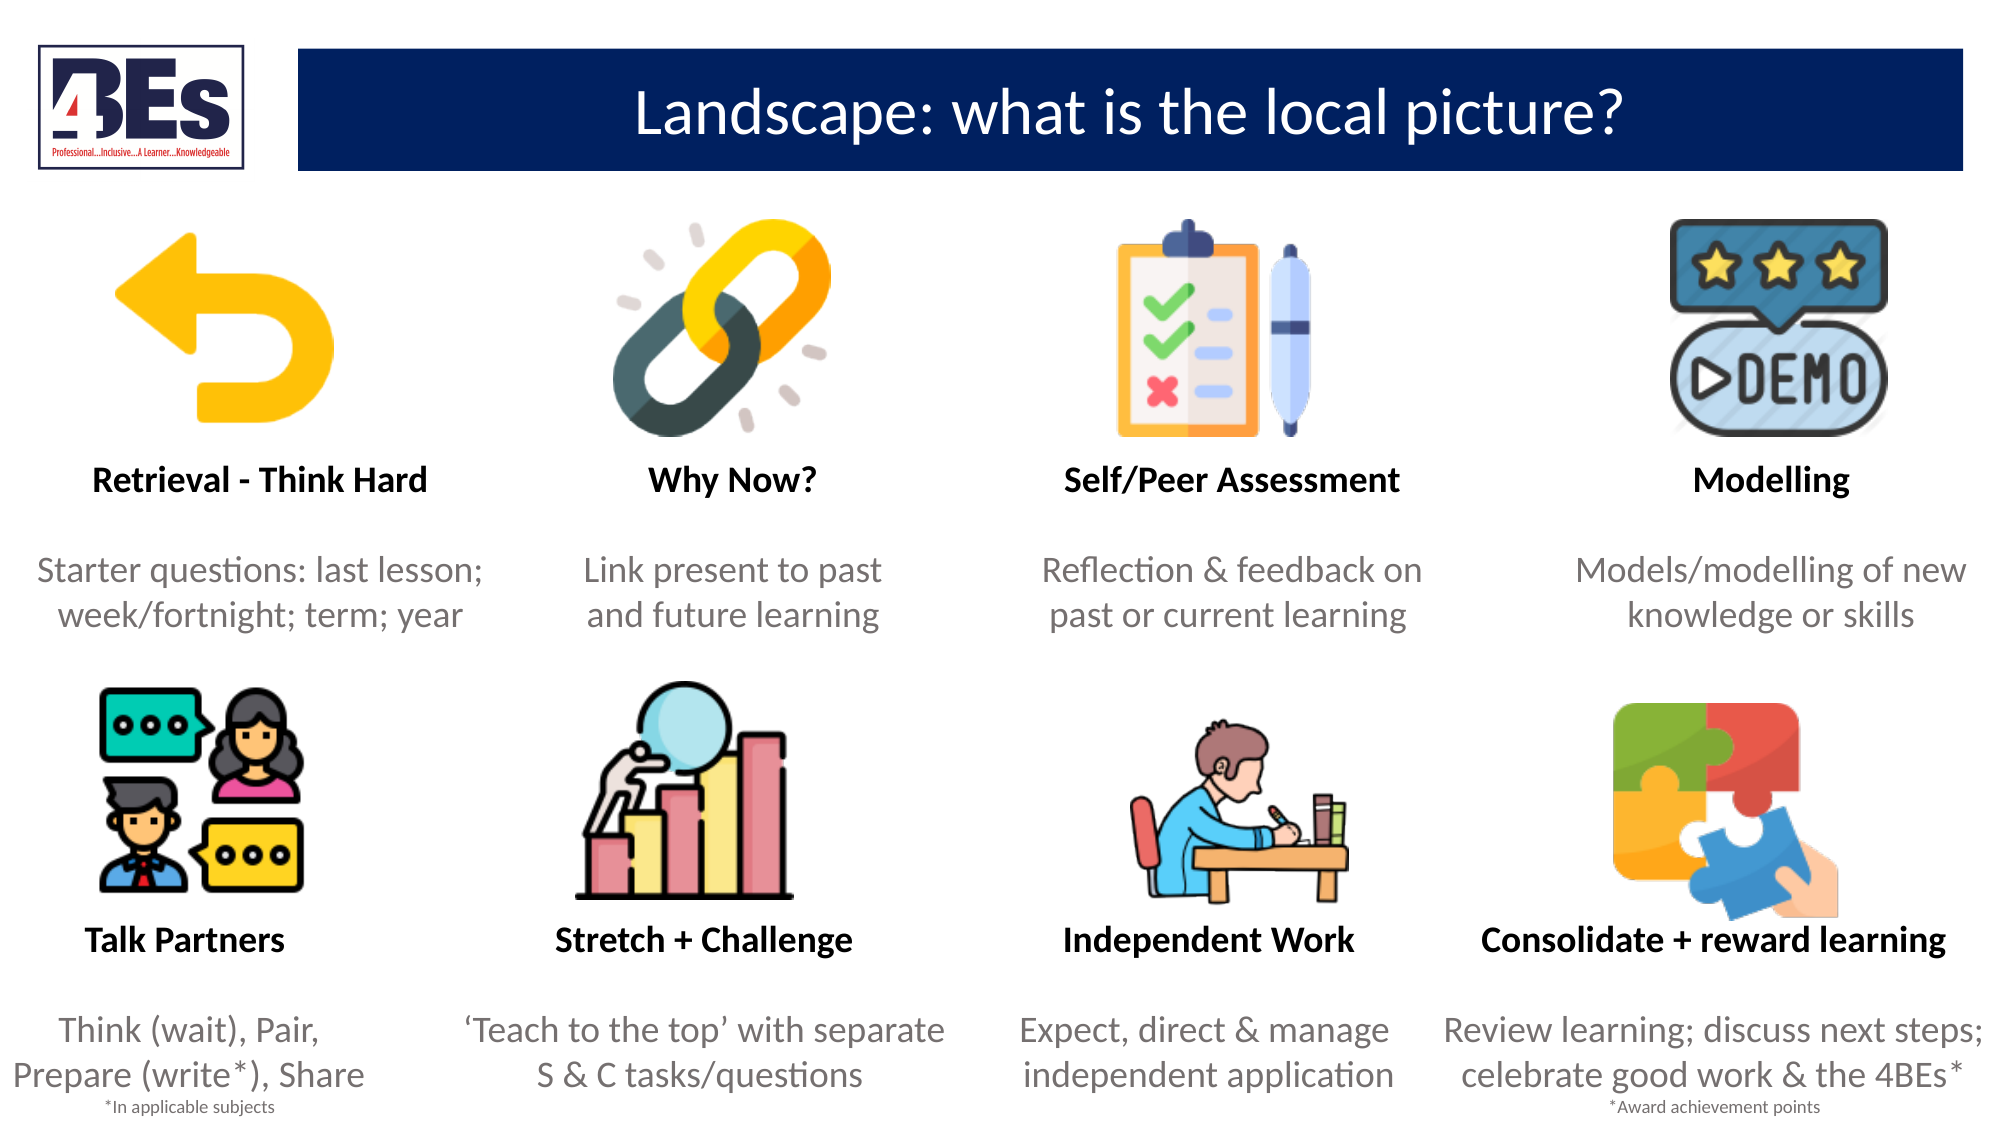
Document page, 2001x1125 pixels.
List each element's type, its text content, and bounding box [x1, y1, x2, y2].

picture [92, 681, 311, 900]
text_box Modelling Models/modelling of new knowledge or skills [1555, 447, 1987, 643]
text_box Consolidate + reward learning Review learning; discuss next steps; celebrate good work & the 4BEs* *Award achievement points [1406, 907, 2000, 1125]
picture [1670, 219, 1889, 438]
text_box Self/Peer Assessment Reflection & feedback on past or current learning [1017, 447, 1448, 643]
text_box Landscape: what is the local picture? [298, 48, 1964, 171]
text_box Independent Work Expect, direct & manage independent application [987, 907, 1431, 1103]
picture [1105, 219, 1323, 438]
text_box Why Now? Link present to past and future learning [550, 447, 916, 643]
picture [27, 38, 255, 182]
picture [1612, 702, 1840, 921]
picture [1130, 702, 1349, 921]
picture [115, 219, 334, 438]
picture [575, 681, 794, 900]
text_box Retrieval - Think Hard Starter questions: last lesson; week/fortnight; term; year [13, 447, 508, 643]
picture [612, 219, 831, 438]
text_box Stretch + Challenge ‘Teach to the top’ with separate S & C tasks/questions [447, 907, 962, 1103]
text_box Talk Partners Think (wait), Pair, Prepare (write*), Share *In applicable subjects [0, 907, 383, 1125]
